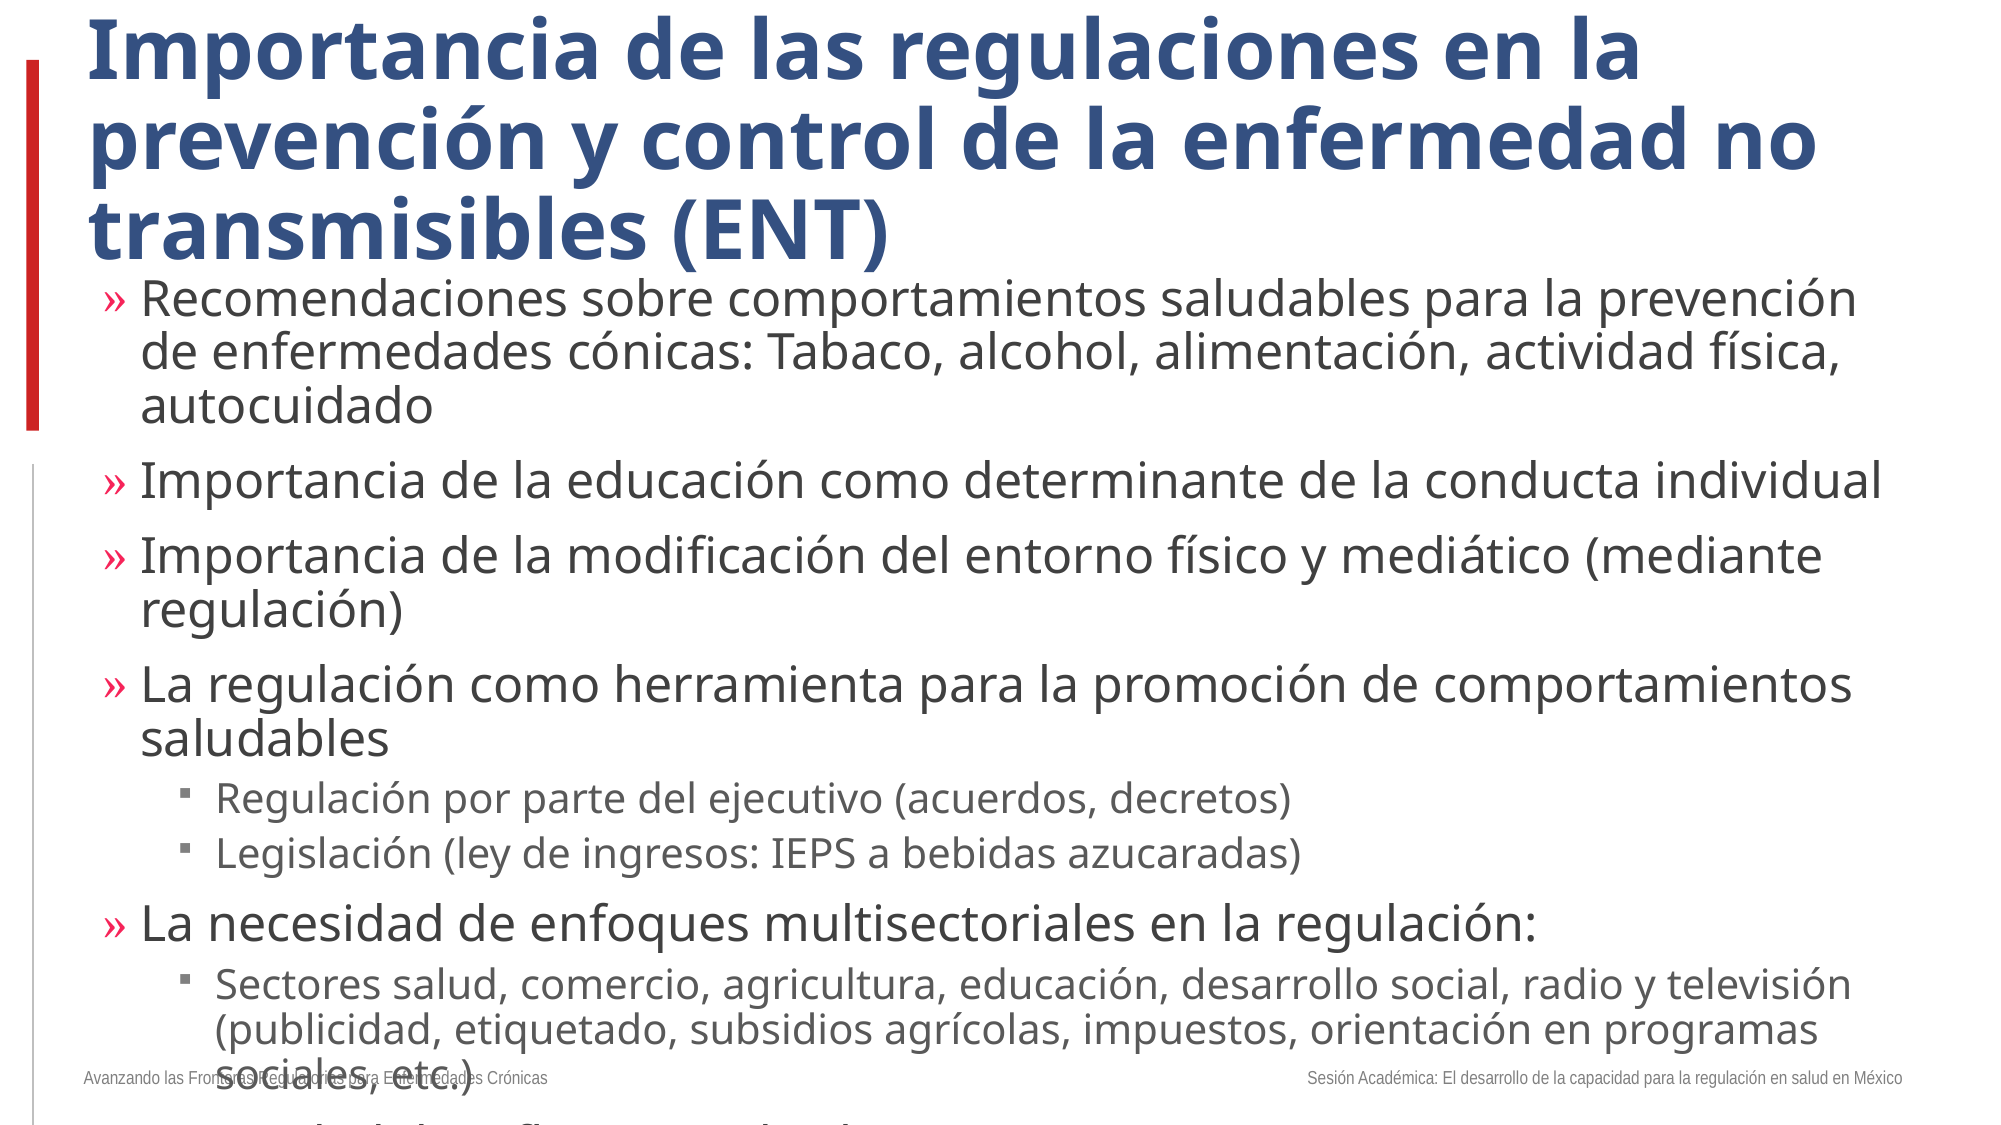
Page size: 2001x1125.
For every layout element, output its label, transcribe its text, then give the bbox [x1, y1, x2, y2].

title Importancia de las regulaciones en la prevención y control de la enfermedad no transmisibles (ENT) [72, 59, 1905, 225]
list Recomendaciones sobre comportamientos saludables para la prevención de enfermedades cónicas: Tabaco, alcohol, alimentación, actividad física, autocuidado Importancia de la educación como determinante de la conducta individual Importancia de la modificación del entorno físico y mediático (mediante regulación) La regulación como herramienta para la promoción de comportamientos saludables Regulación por parte del ejecutivo (acuerdos, decretos) Legislación (ley de ingresos: IEPS a bebidas azucaradas) La necesidad de enfoques multisectoriales en la regulación: Sectores salud, comercio, agricultura, educación, desarrollo social, radio y televisión (publicidad, etiquetado, subsidios agrícolas, impuestos, orientación en programas sociales, etc.) Necesidad de influir en todos los entornos Escuela, ámbito público, edificios gubernamentales, mercados) [87, 265, 1920, 1014]
